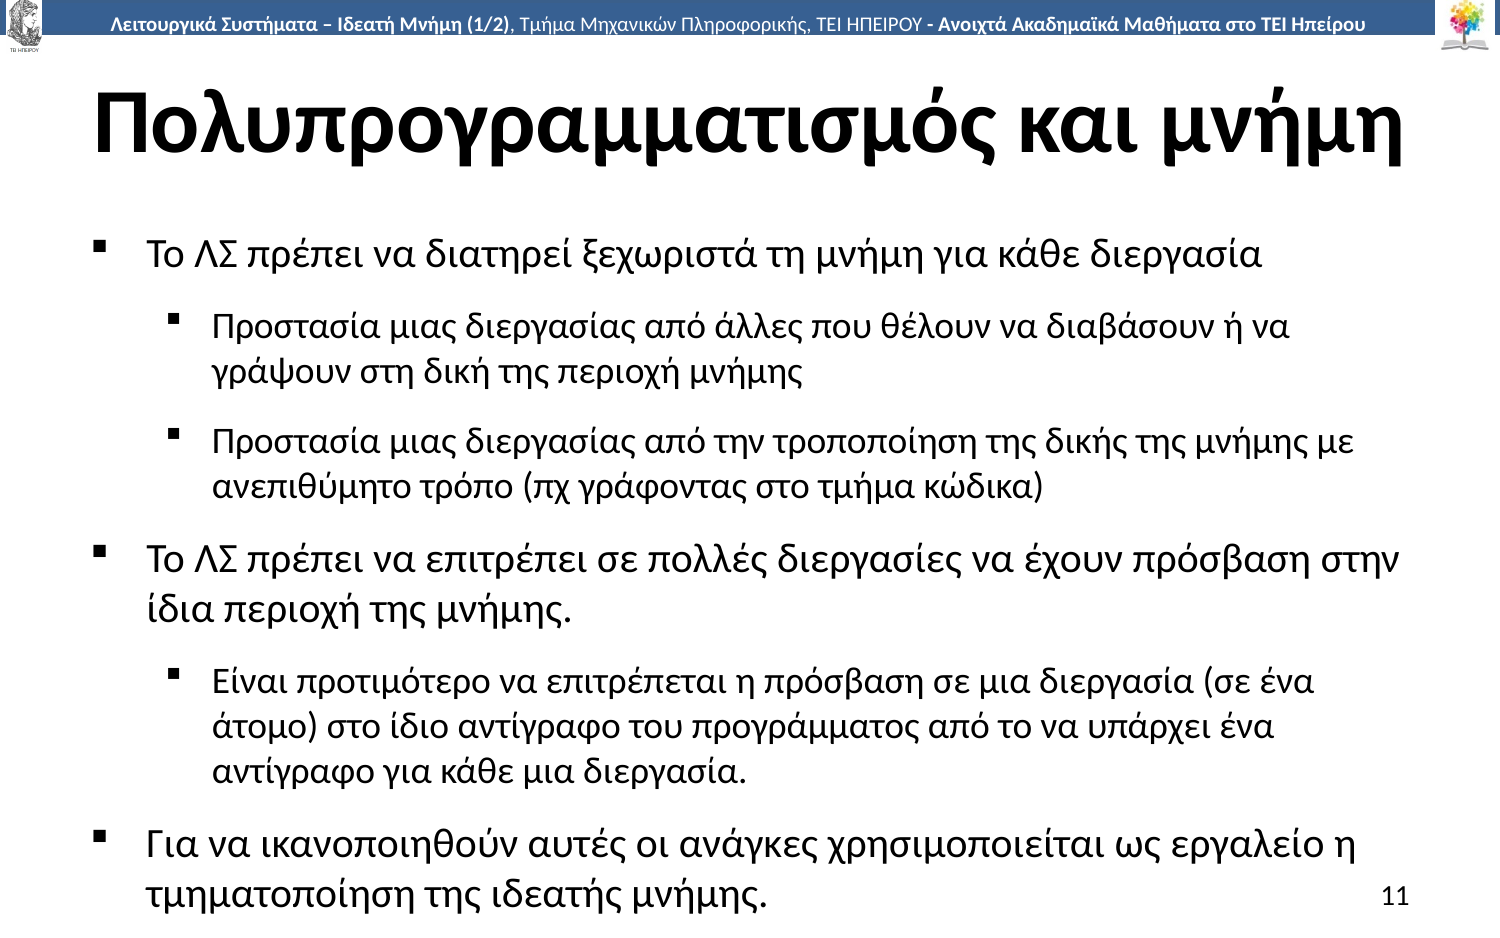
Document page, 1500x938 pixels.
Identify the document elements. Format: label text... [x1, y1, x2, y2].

slide_number 11 [1074, 868, 1425, 919]
picture [1435, 0, 1495, 52]
title Πολυπρογραμματισμός και μνήμη [29, 37, 1471, 194]
list Το ΛΣ πρέπει να διατηρεί ξεχωριστά τη μνήμη για κάθε διεργασία Προστασία μιας διεργασίας από άλλες που θέλουν να διαβάσουν ή να γράψουν στη δική της περιοχή μνήμης Προστασία μιας διεργασίας από την τροποποίηση της δικής της μνήμης με ανεπιθύμητο τρόπο (πχ γράφοντας στο τμήμα κώδικα) Το ΛΣ πρέπει να επιτρέπει σε πολλές διεργασίες να έχουν πρόσβαση στην ίδια περιοχή της μνήμης. Είναι προτιμότερο να επιτρέπεται η πρόσβαση σε μια διεργασία (σε ένα άτομο) στο ίδιο αντίγραφο του προγράμματος από το να υπάρχει ένα αντίγραφο για κάθε μια διεργασία. Για να ικανοποιηθούν αυτές οι ανάγκες χρησιμοποιείται ως εργαλείο η τμηματοποίηση της ιδεατής μνήμης. [75, 218, 1436, 847]
picture [6, 0, 42, 54]
